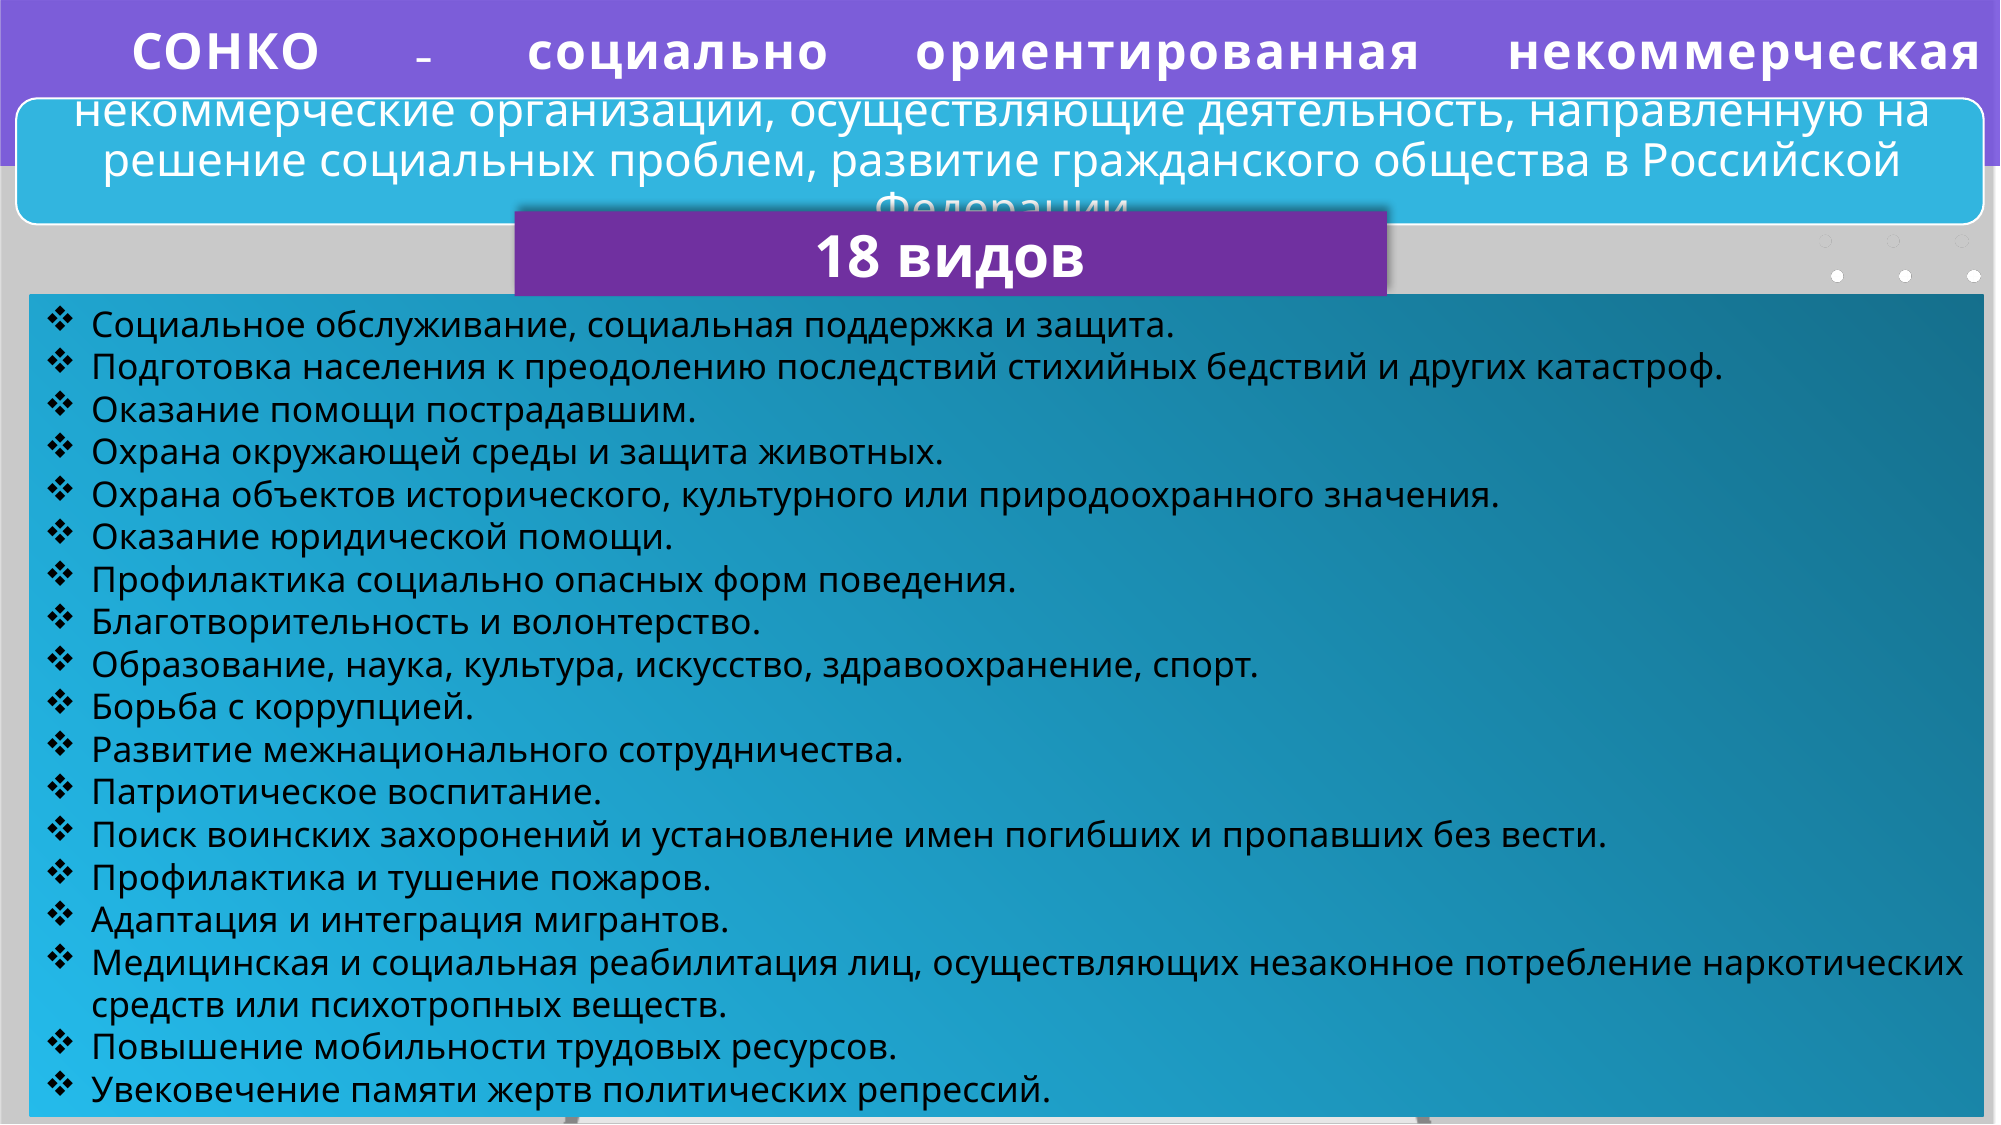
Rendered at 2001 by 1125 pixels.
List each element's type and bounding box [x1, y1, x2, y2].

text_box [16, 98, 1984, 387]
picture [0, 0, 2001, 1125]
